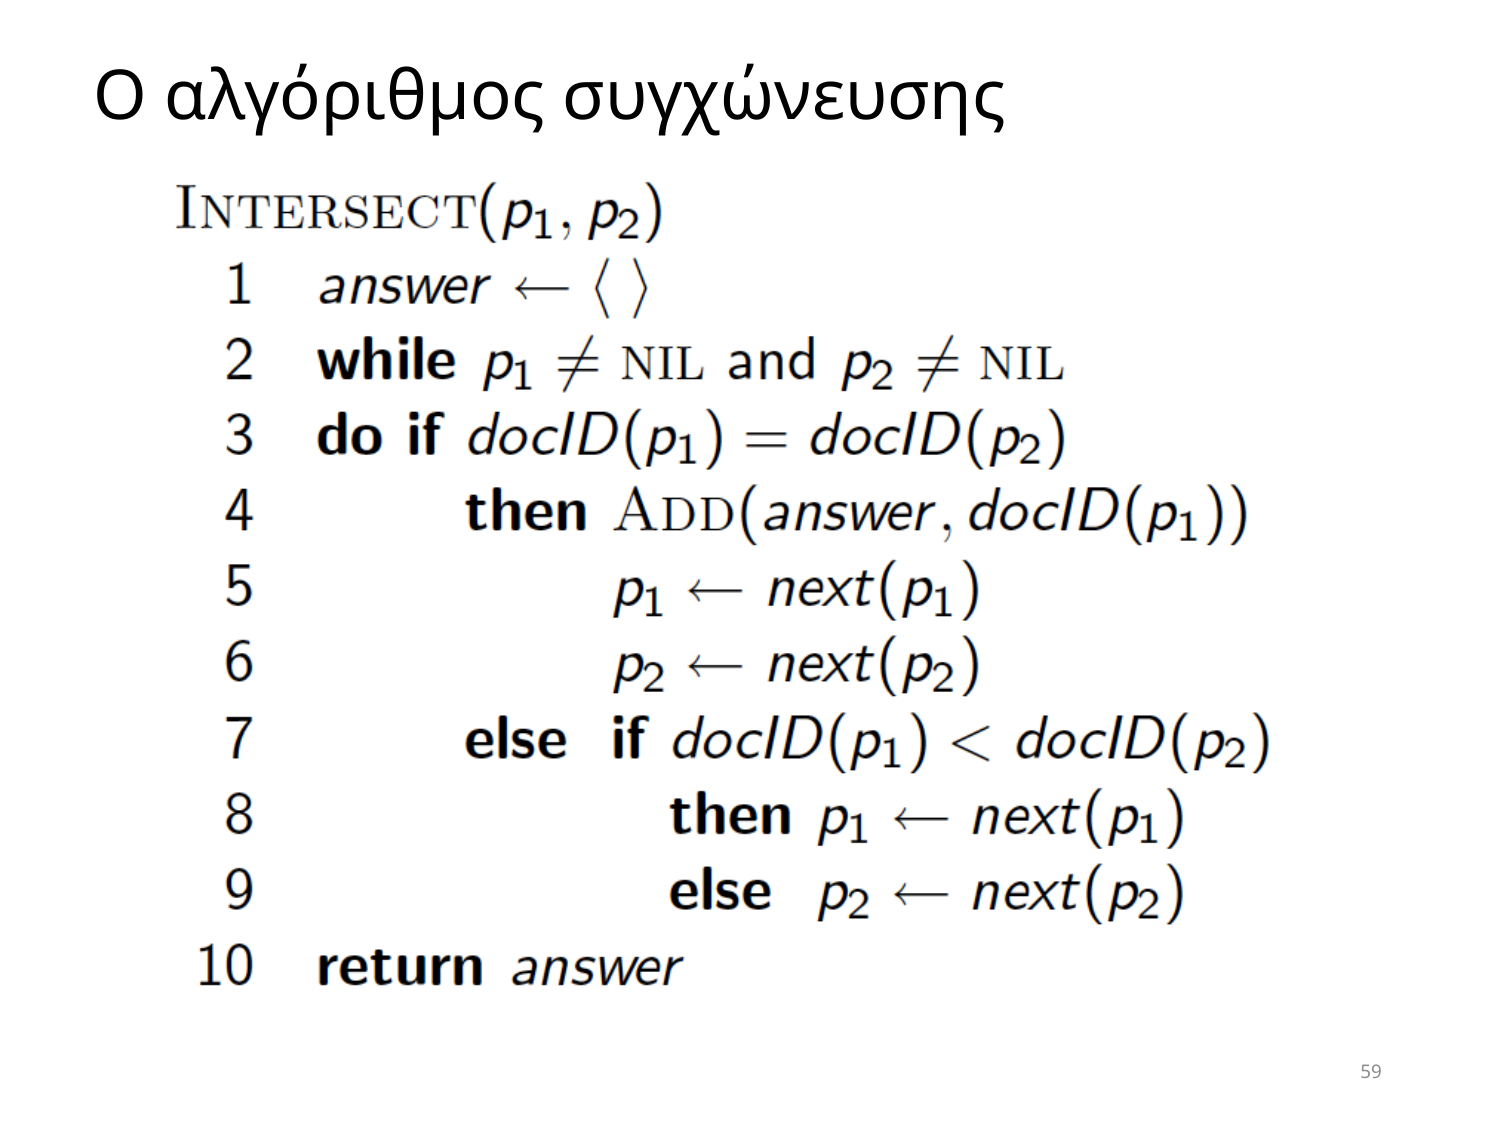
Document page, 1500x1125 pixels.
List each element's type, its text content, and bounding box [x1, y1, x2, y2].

slide_number 59 [1059, 1042, 1397, 1103]
title Ο αλγόριθμος συγχώνευσης [78, 21, 1372, 173]
picture [162, 172, 1288, 1013]
